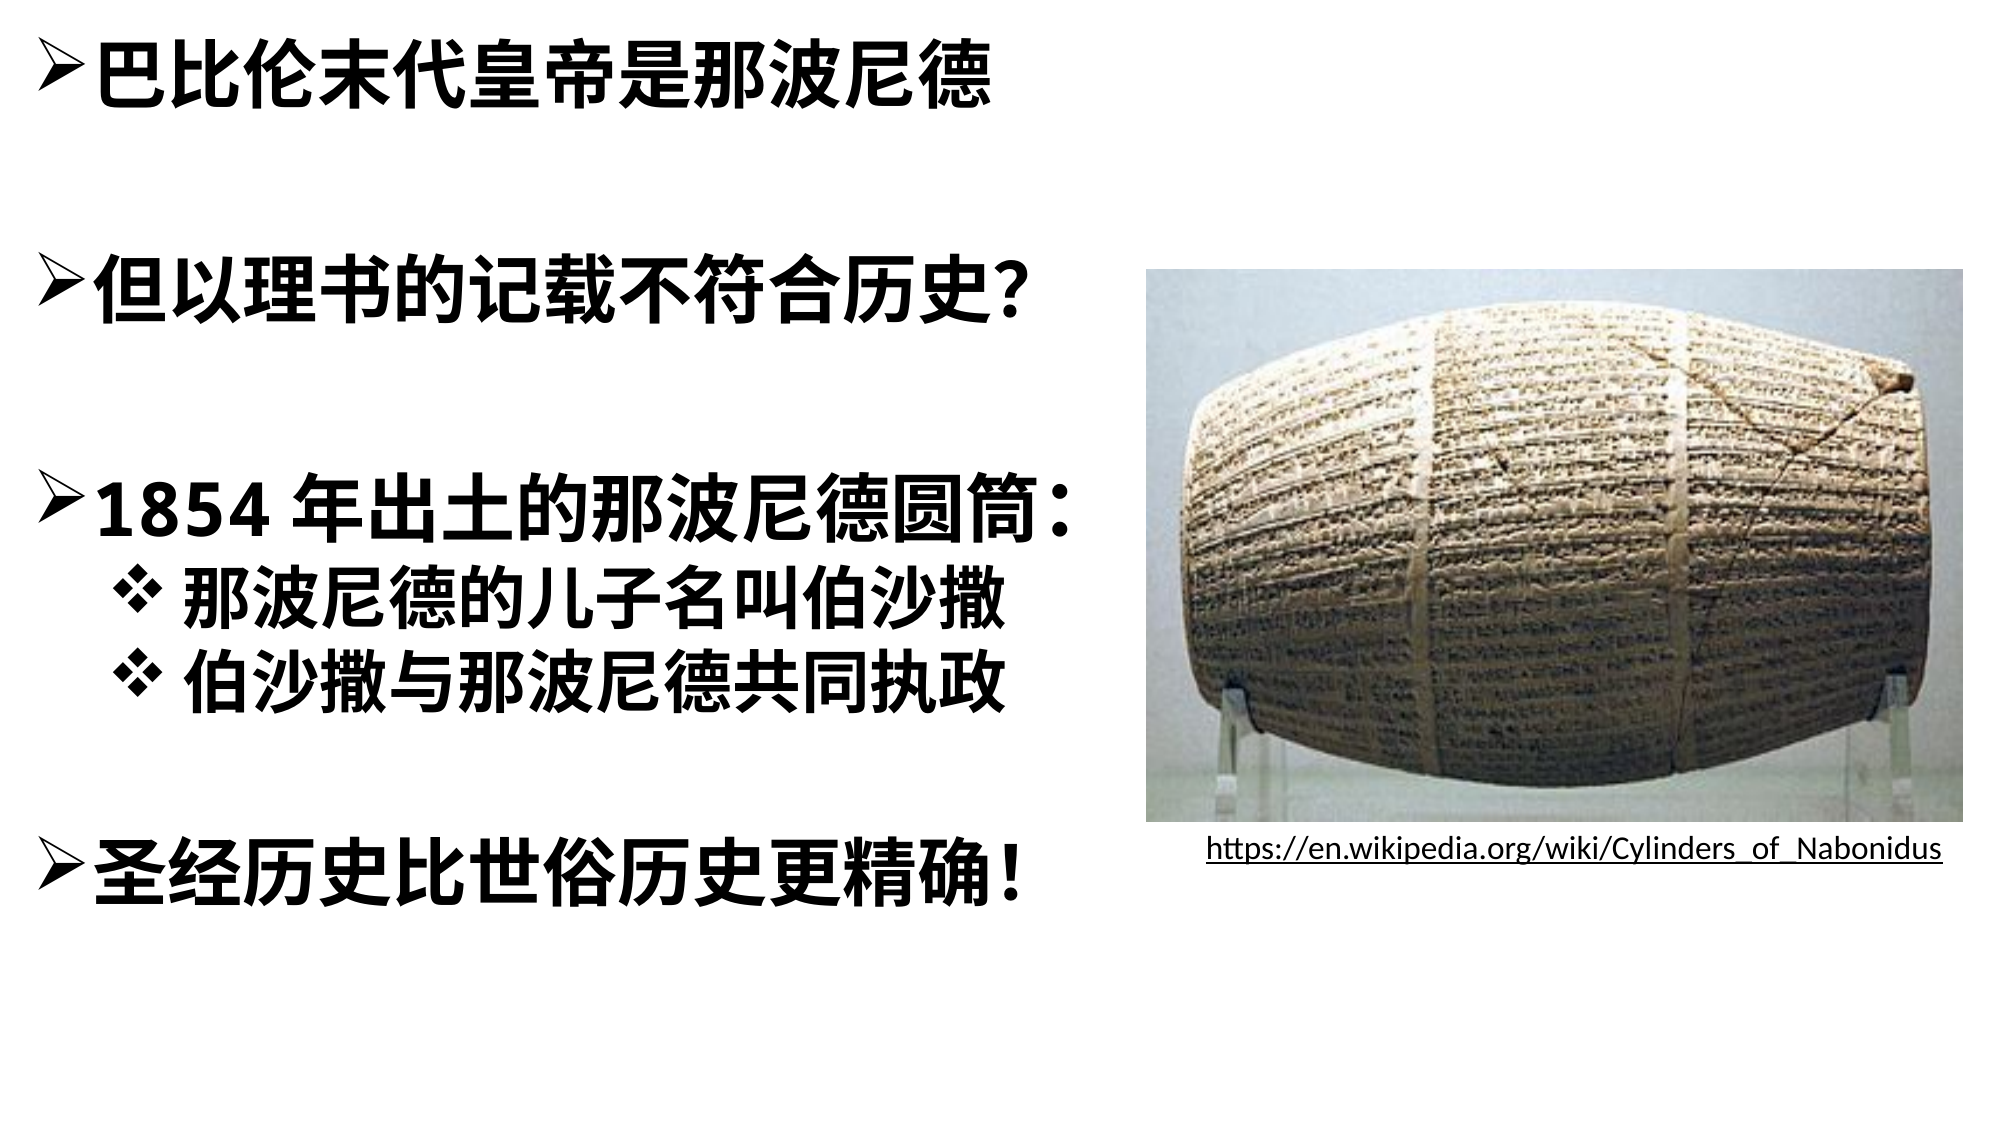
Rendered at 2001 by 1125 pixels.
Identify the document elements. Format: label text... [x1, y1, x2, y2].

text_box 巴比伦末代皇帝是那波尼德 但以理书的记载不符合历史？ 1854年出土的那波尼德圆筒： 那波尼德的儿子名叫伯沙撒 伯沙撒与那波尼德共同执政 圣经历史比世俗历史更精确！ [17, 30, 1125, 1095]
text_box https://en.wikipedia.org/wiki/Cylinders_of_Nabonidus [1191, 822, 1958, 874]
picture [1146, 269, 1963, 822]
